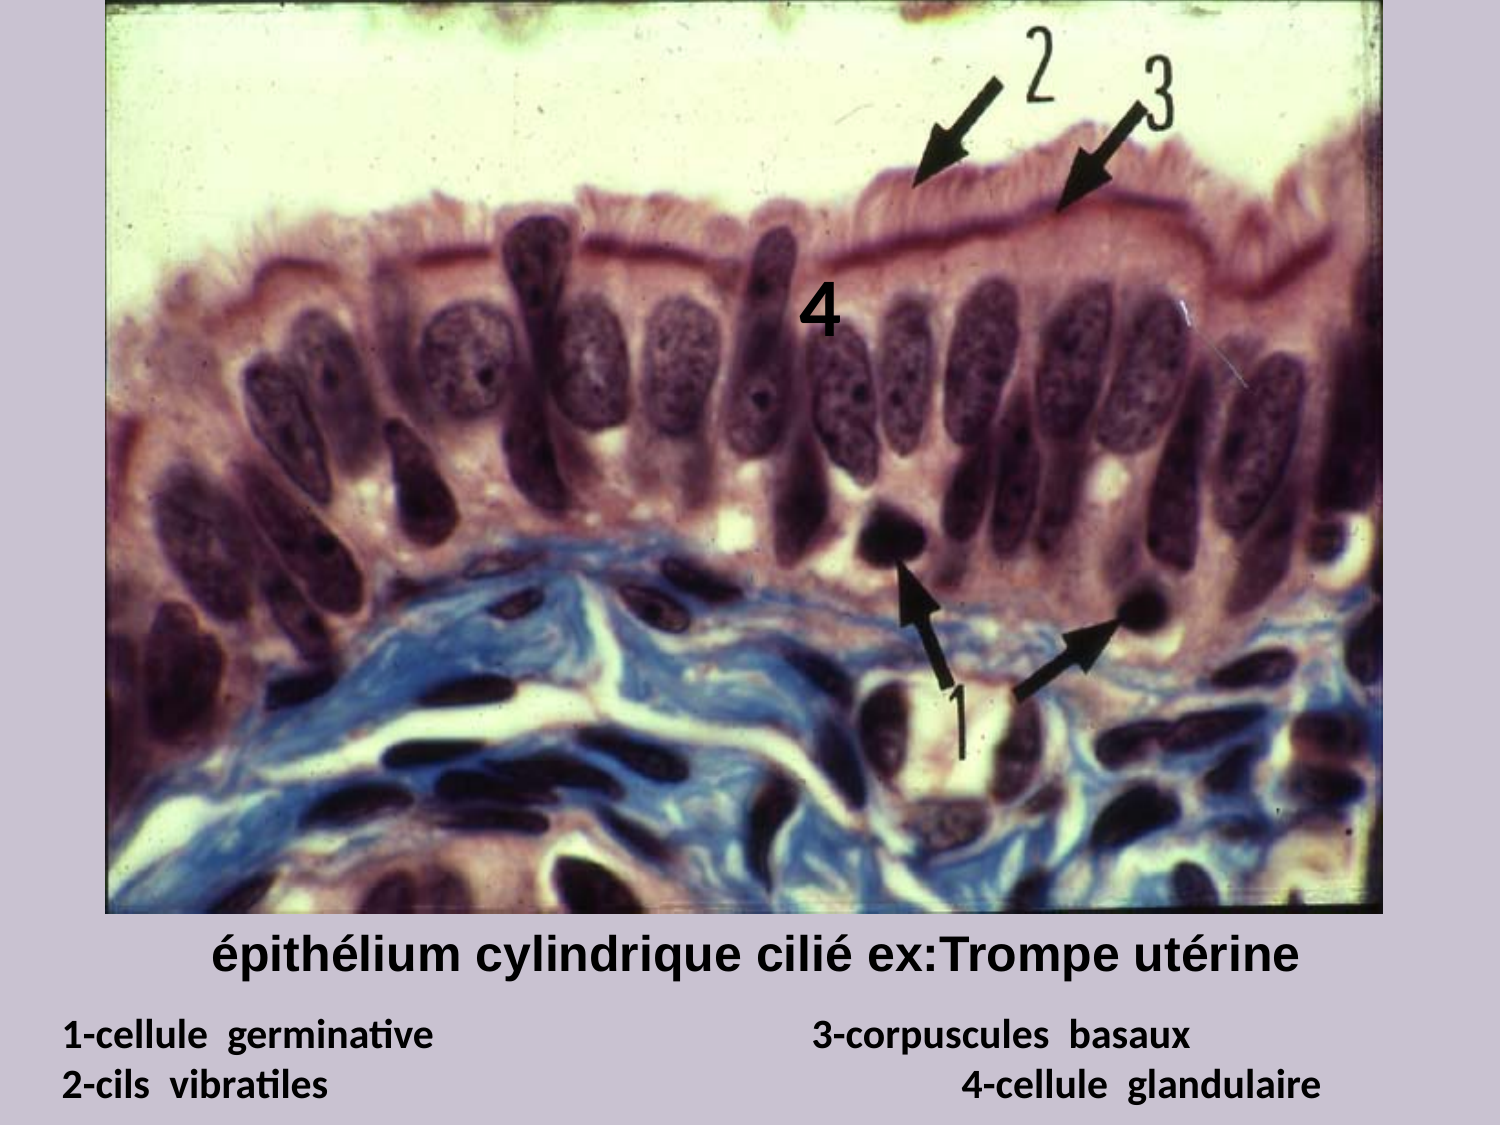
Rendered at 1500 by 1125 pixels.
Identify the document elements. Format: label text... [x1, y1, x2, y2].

picture [105, 0, 1383, 915]
text_box épithélium cylindrique cilié ex:Trompe utérine 1-cellule germinative 3-corpuscules basaux 2-cils vibratiles 4-cellule glandulaire [46, 914, 1442, 1114]
